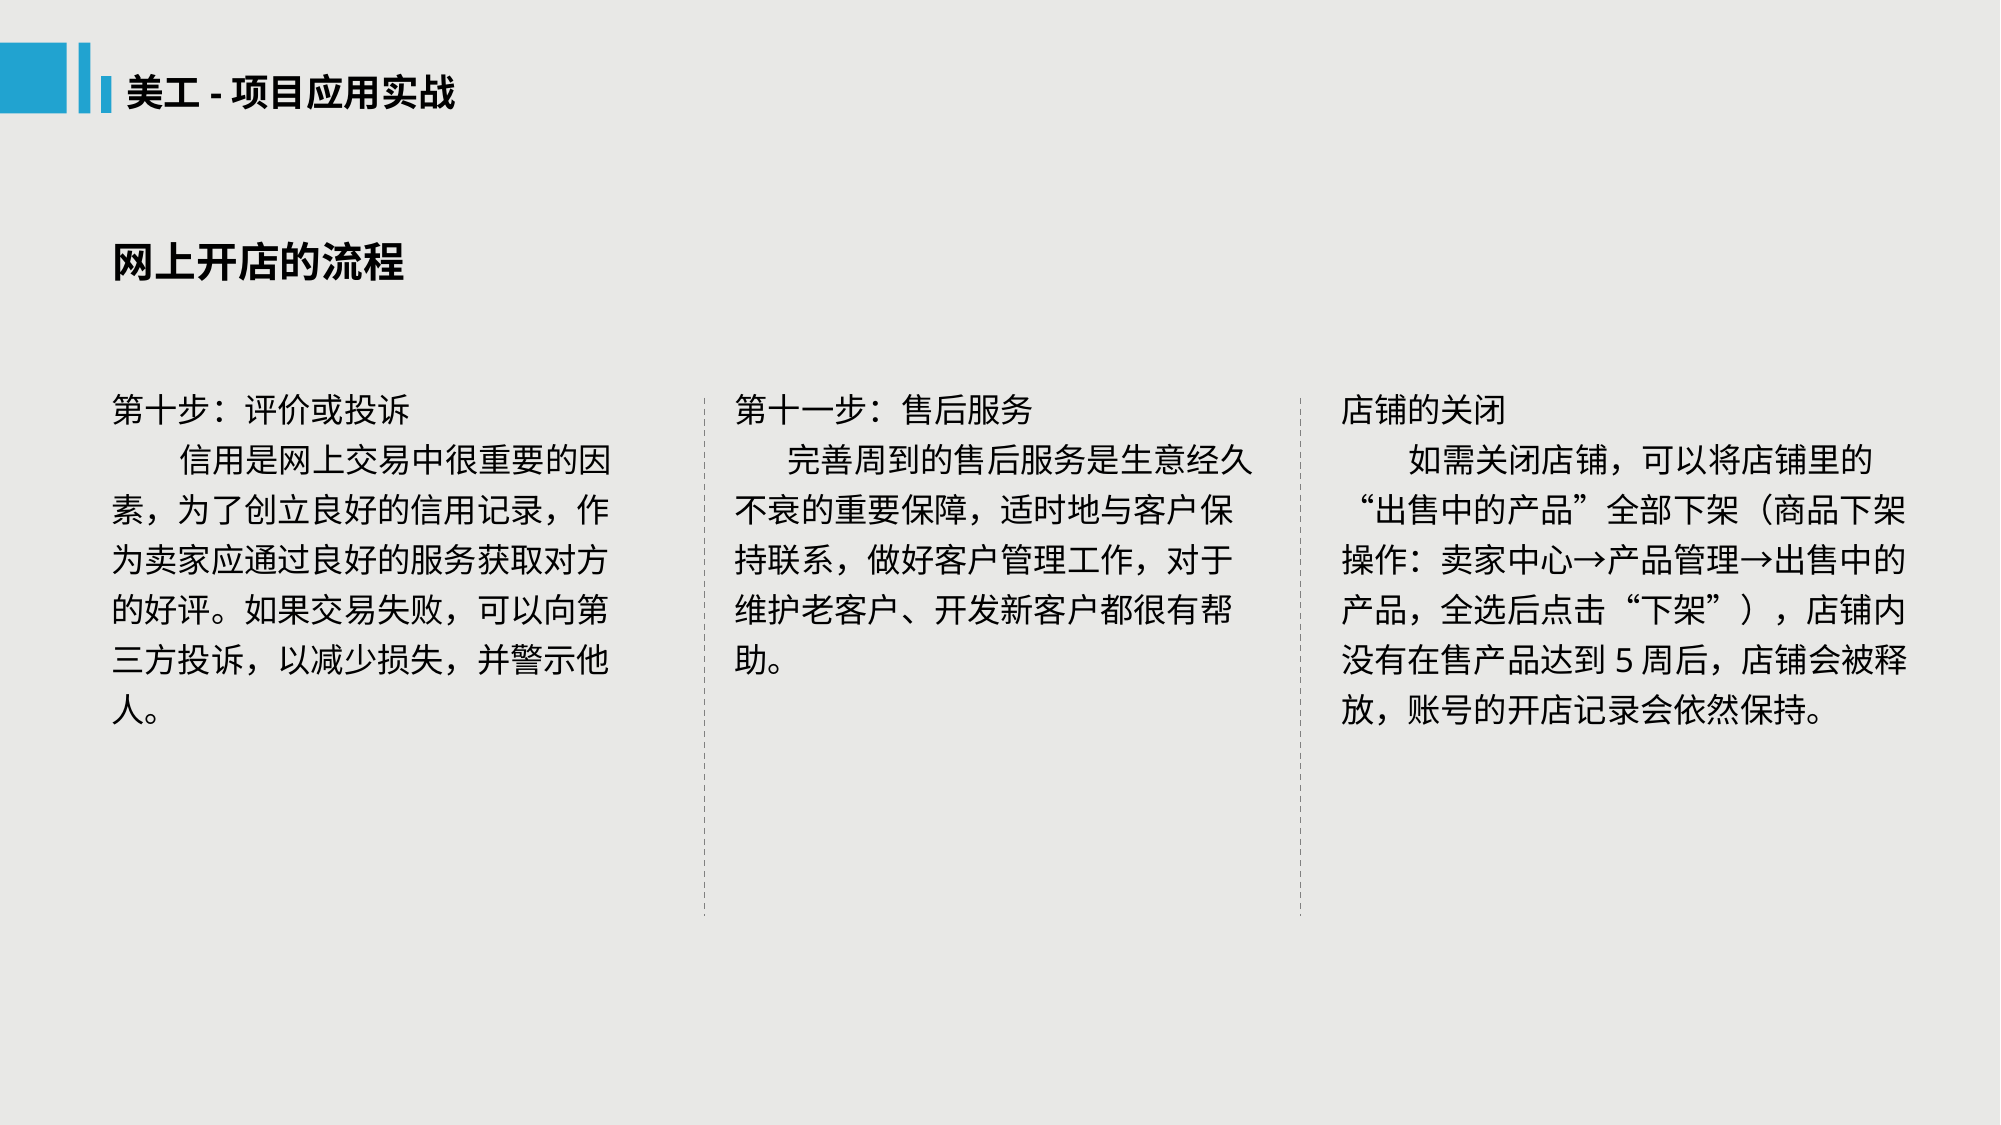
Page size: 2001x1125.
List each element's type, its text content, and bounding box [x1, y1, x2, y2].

text_box 网上开店的流程 [78, 228, 912, 293]
text_box 店铺的关闭 如需关闭店铺，可以将店铺里的“出售中的产品”全部下架（商品下架操作：卖家中心→产品管理→出售中的产品，全选后点击“下架”），店铺内没有在售产品达到5周后，店铺会被释放，账号的开店记录会依然保持。 [1340, 372, 1925, 737]
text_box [0, 42, 112, 114]
text_box 第十一步：售后服务 完善周到的售后服务是生意经久不衰的重要保障，适时地与客户保持联系，做好客户管理工作，对于维护老客户、开发新客户都很有帮助。 [734, 372, 1265, 687]
text_box 美工-项目应用实战 [111, 61, 519, 122]
text_box 第十步：评价或投诉 信用是网上交易中很重要的因素，为了创立良好的信用记录，作为卖家应通过良好的服务获取对方的好评。如果交易失败，可以向第三方投诉，以减少损失，并警示他人。 [111, 372, 642, 737]
